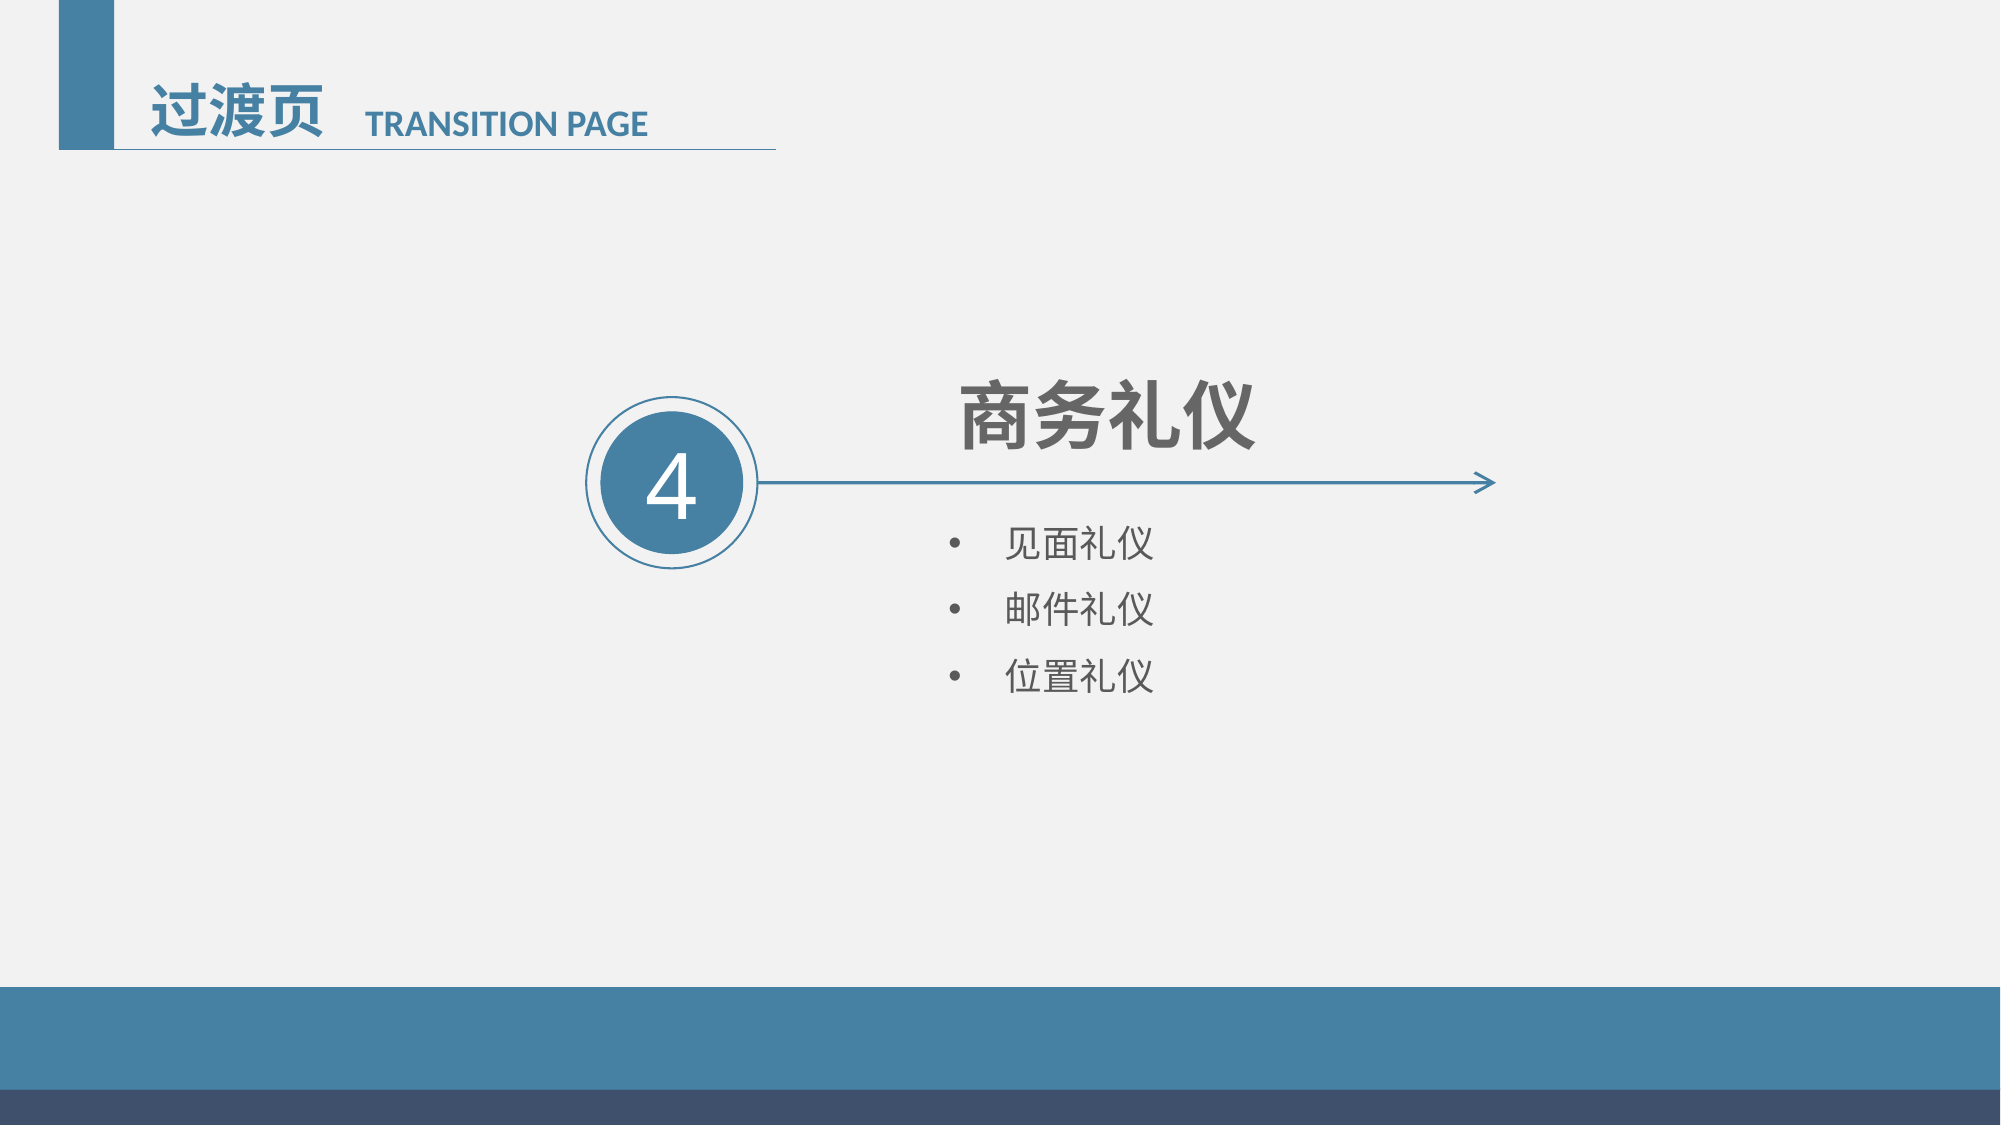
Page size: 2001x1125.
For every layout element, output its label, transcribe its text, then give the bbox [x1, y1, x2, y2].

text_box [0, 1090, 2000, 1125]
text_box [58, 0, 115, 148]
text_box 过渡页 [135, 66, 374, 148]
text_box TRANSITION PAGE [350, 91, 752, 148]
text_box 商务礼仪 [942, 361, 1584, 467]
text_box 见面礼仪 邮件礼仪 位置礼仪 [933, 503, 1599, 706]
text_box 4 [599, 410, 744, 555]
text_box [585, 396, 759, 570]
text_box [0, 987, 2000, 1090]
